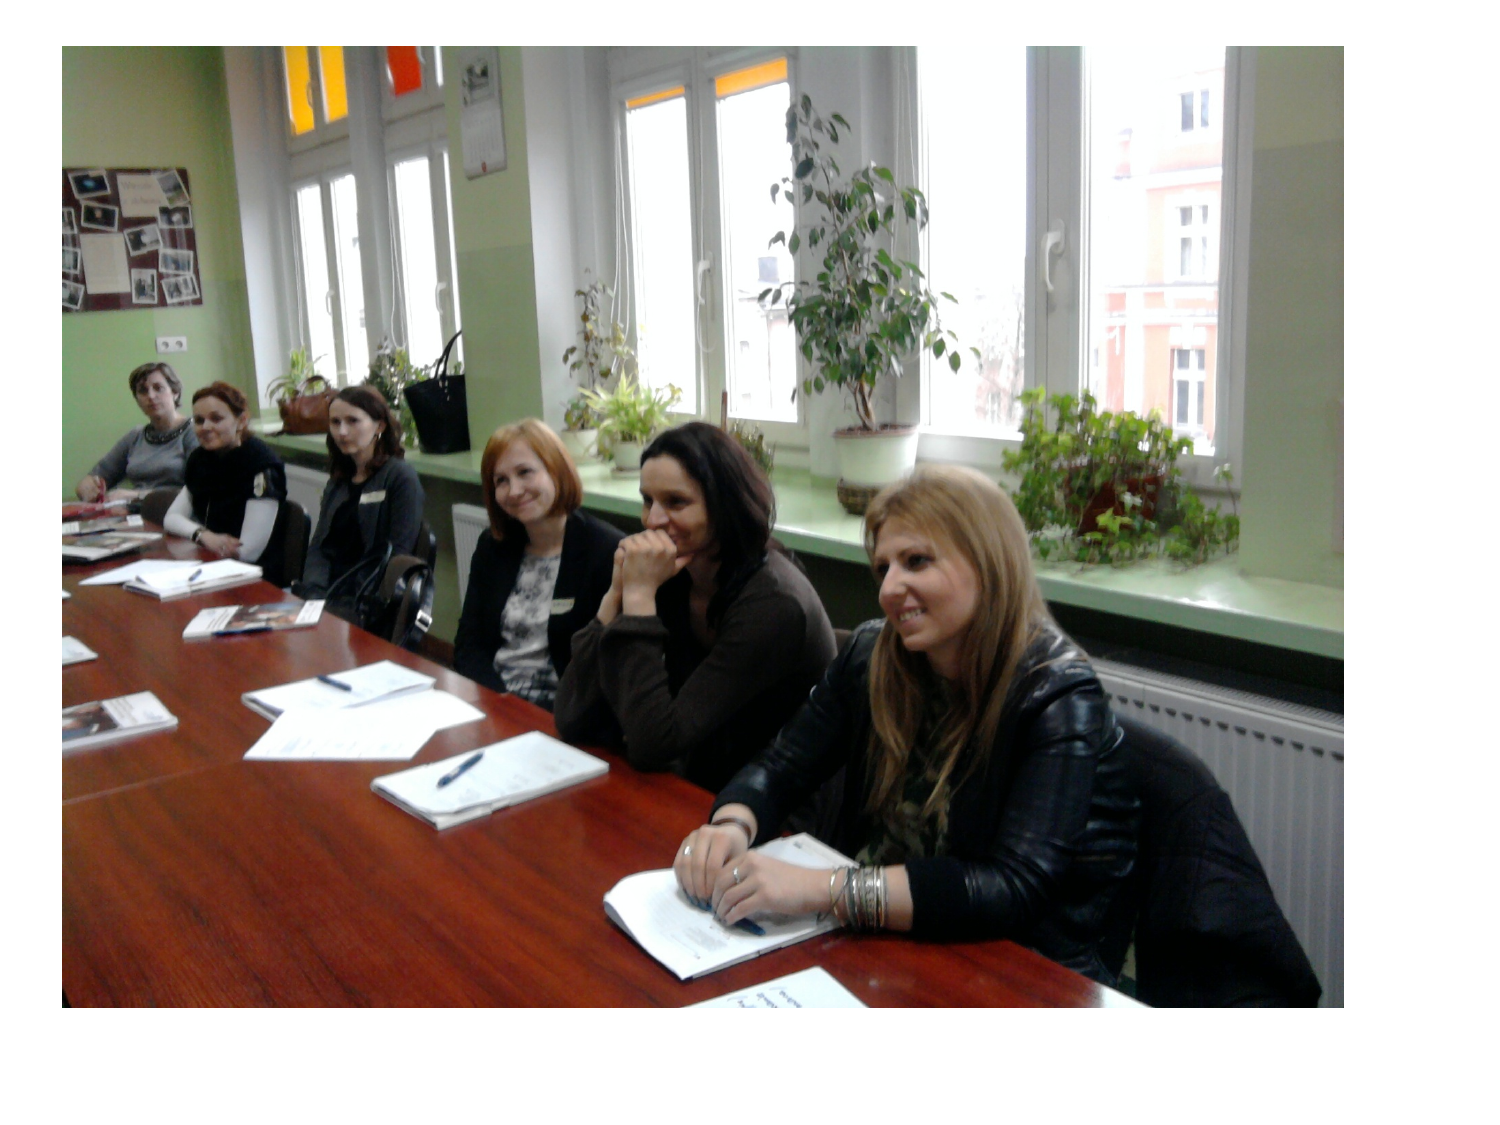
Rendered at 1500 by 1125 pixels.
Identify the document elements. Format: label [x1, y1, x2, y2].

picture [62, 46, 1344, 1008]
